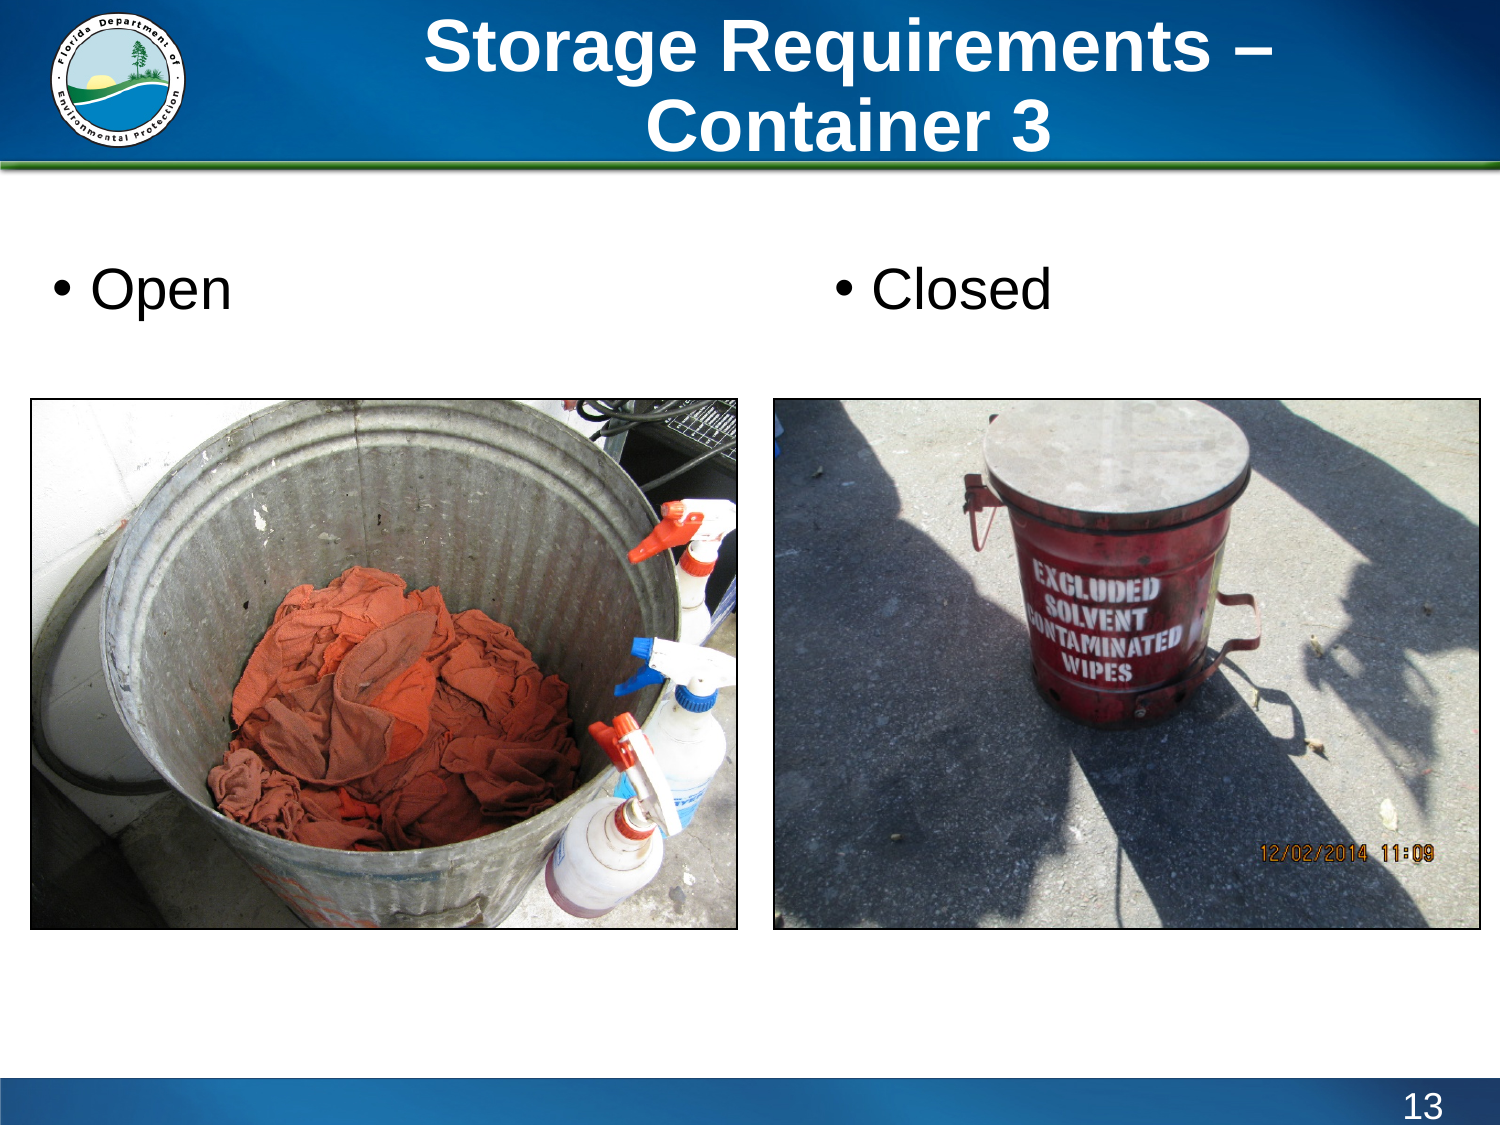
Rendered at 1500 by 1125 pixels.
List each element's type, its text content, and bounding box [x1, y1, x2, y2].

picture [0, 0, 1500, 1125]
title Storage Requirements – Container 3 [225, 0, 1474, 175]
list Closed [819, 251, 1483, 357]
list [31, 399, 736, 929]
text_box 133 [1387, 1074, 1463, 1125]
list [774, 399, 1480, 929]
list Open [37, 251, 701, 357]
